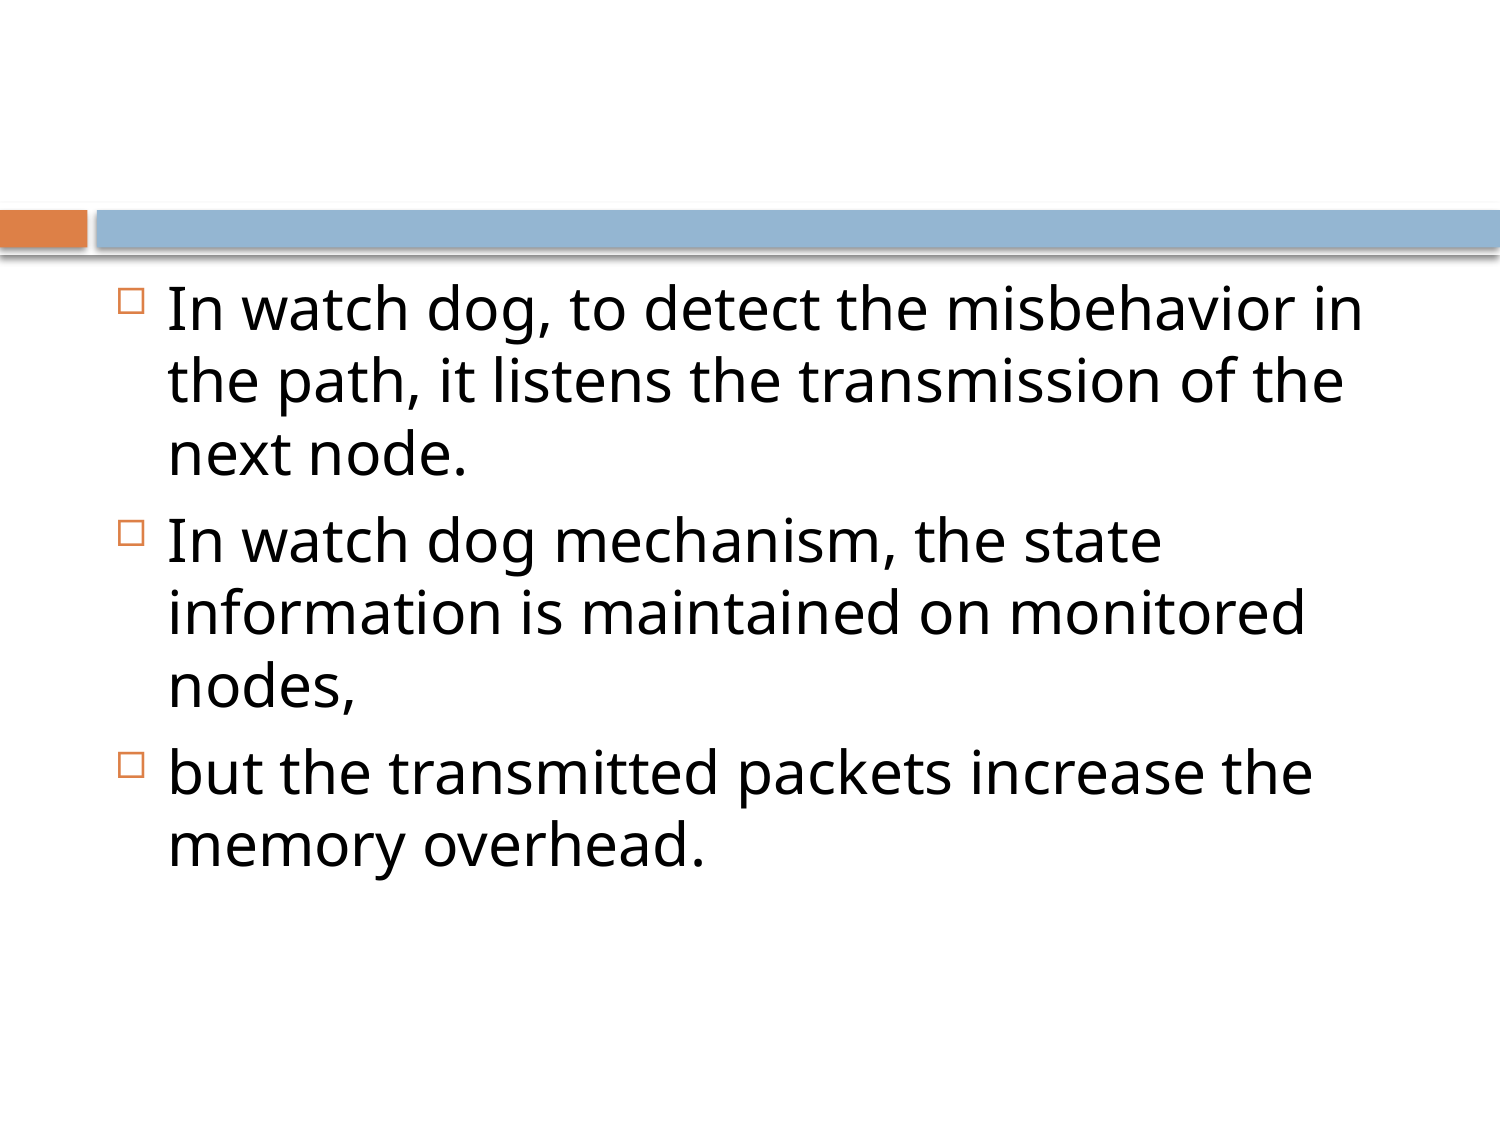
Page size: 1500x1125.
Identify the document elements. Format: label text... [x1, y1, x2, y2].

list In watch dog, to detect the misbehavior in the path, it listens the transmission of the next node. In watch dog mechanism, the state information is maintained on monitored nodes, but the transmitted packets increase the memory overhead. [100, 262, 1438, 1000]
